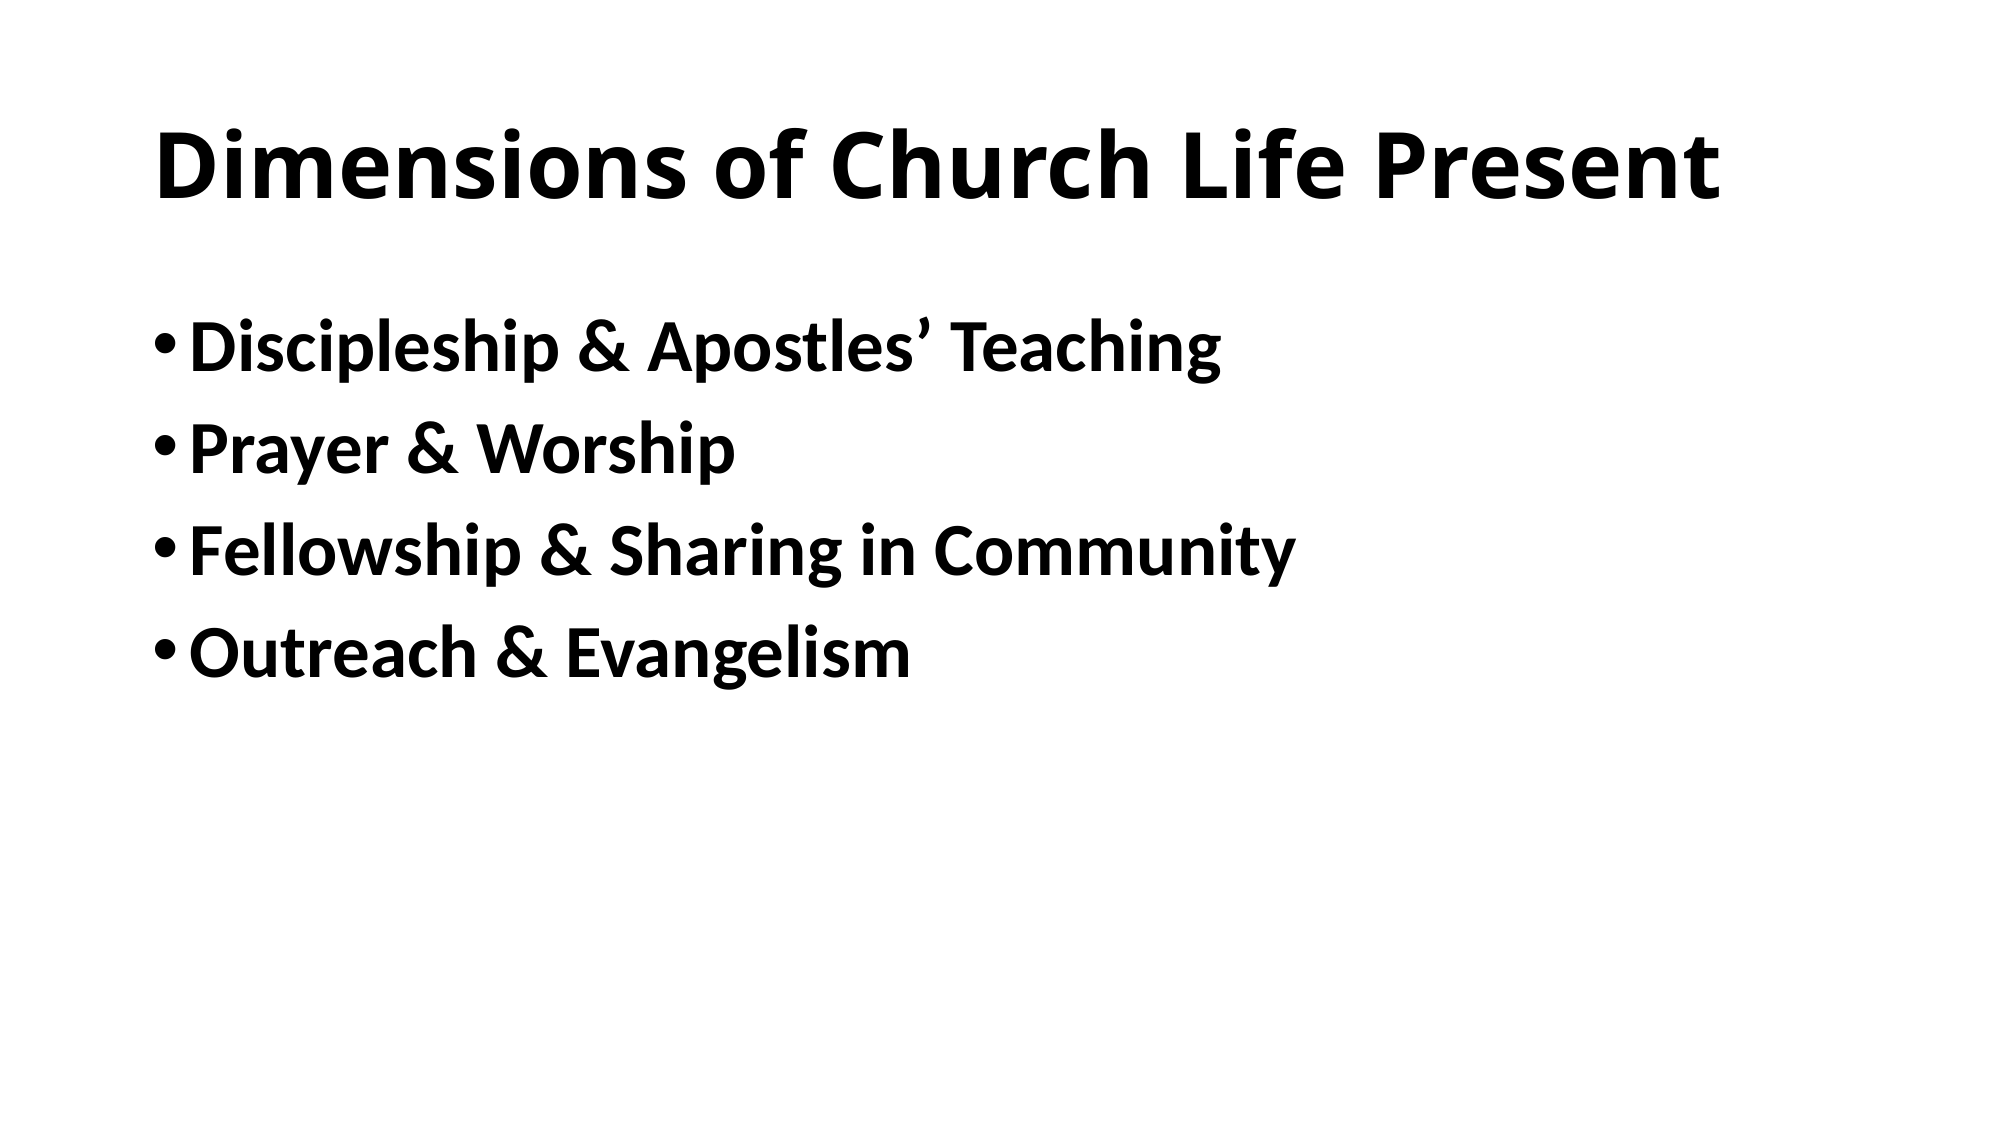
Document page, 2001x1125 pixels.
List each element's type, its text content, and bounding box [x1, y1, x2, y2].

title Dimensions of Church Life Present [137, 59, 1863, 278]
list Discipleship & Apostles’ Teaching Prayer & Worship Fellowship & Sharing in Community Outreach & Evangelism [137, 299, 1863, 1014]
